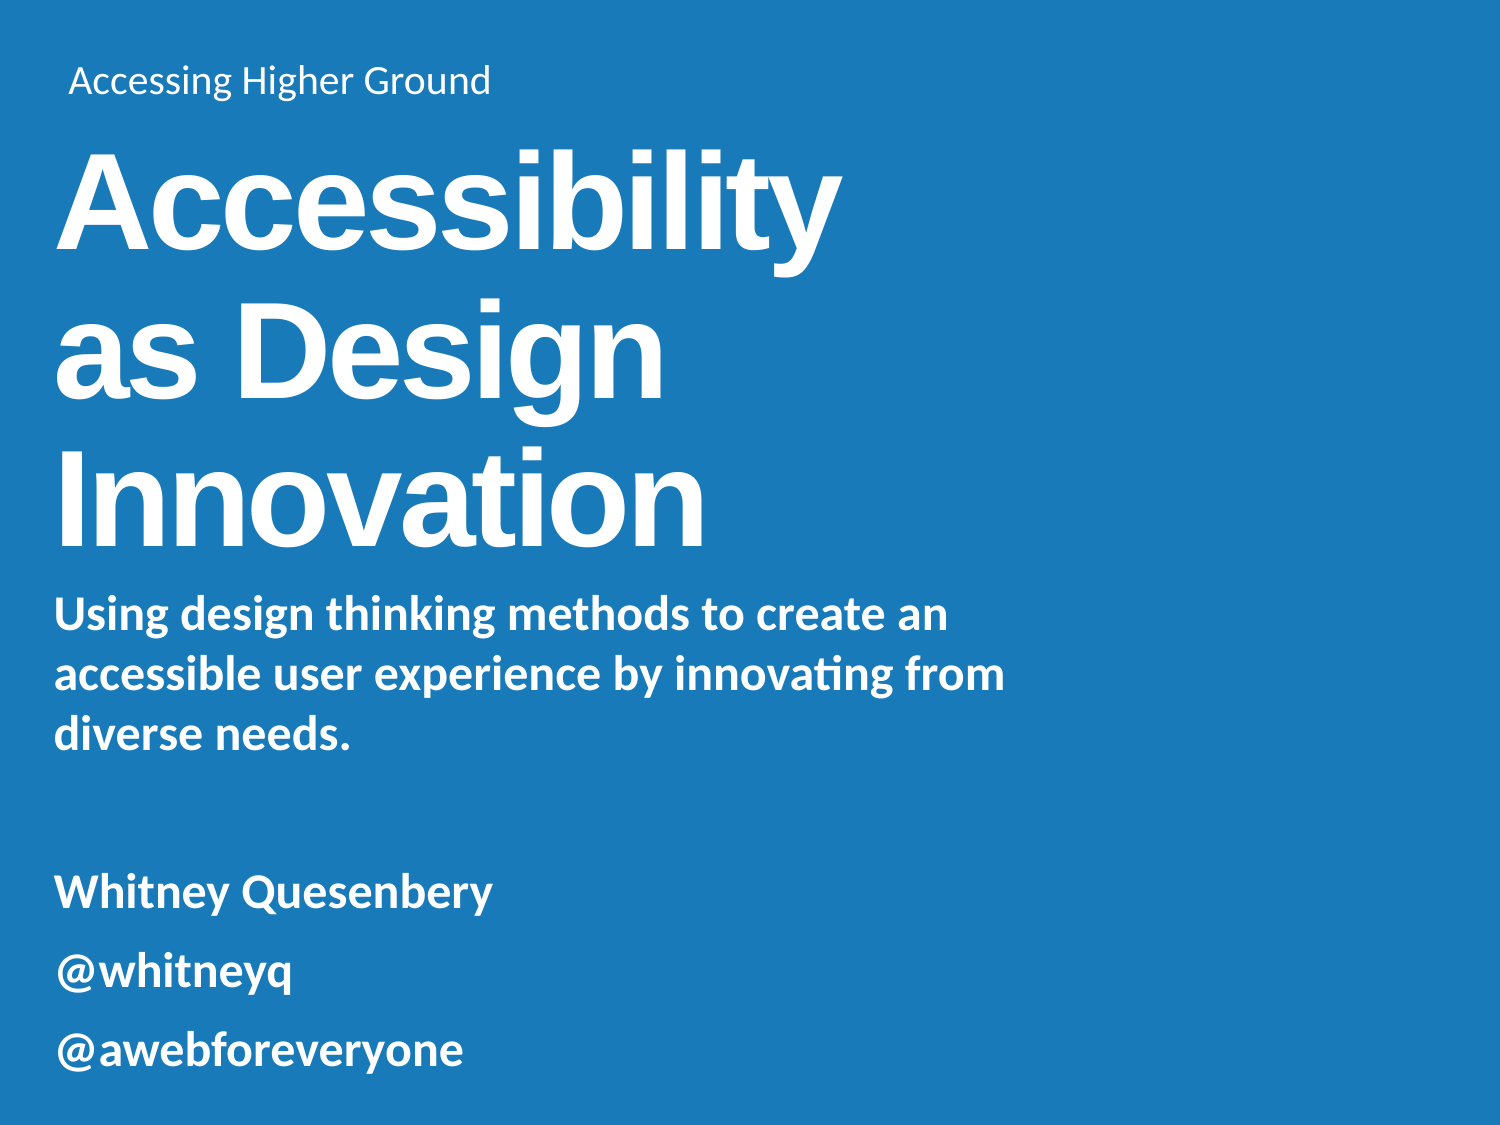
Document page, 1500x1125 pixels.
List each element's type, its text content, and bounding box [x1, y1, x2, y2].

title Accessibility as Design Innovation [53, 130, 925, 580]
list Using design thinking methods to create an accessible user experience by innovating from diverse needs. Whitney Quesenbery @whitneyq @awebforeveryone [53, 580, 1141, 1038]
